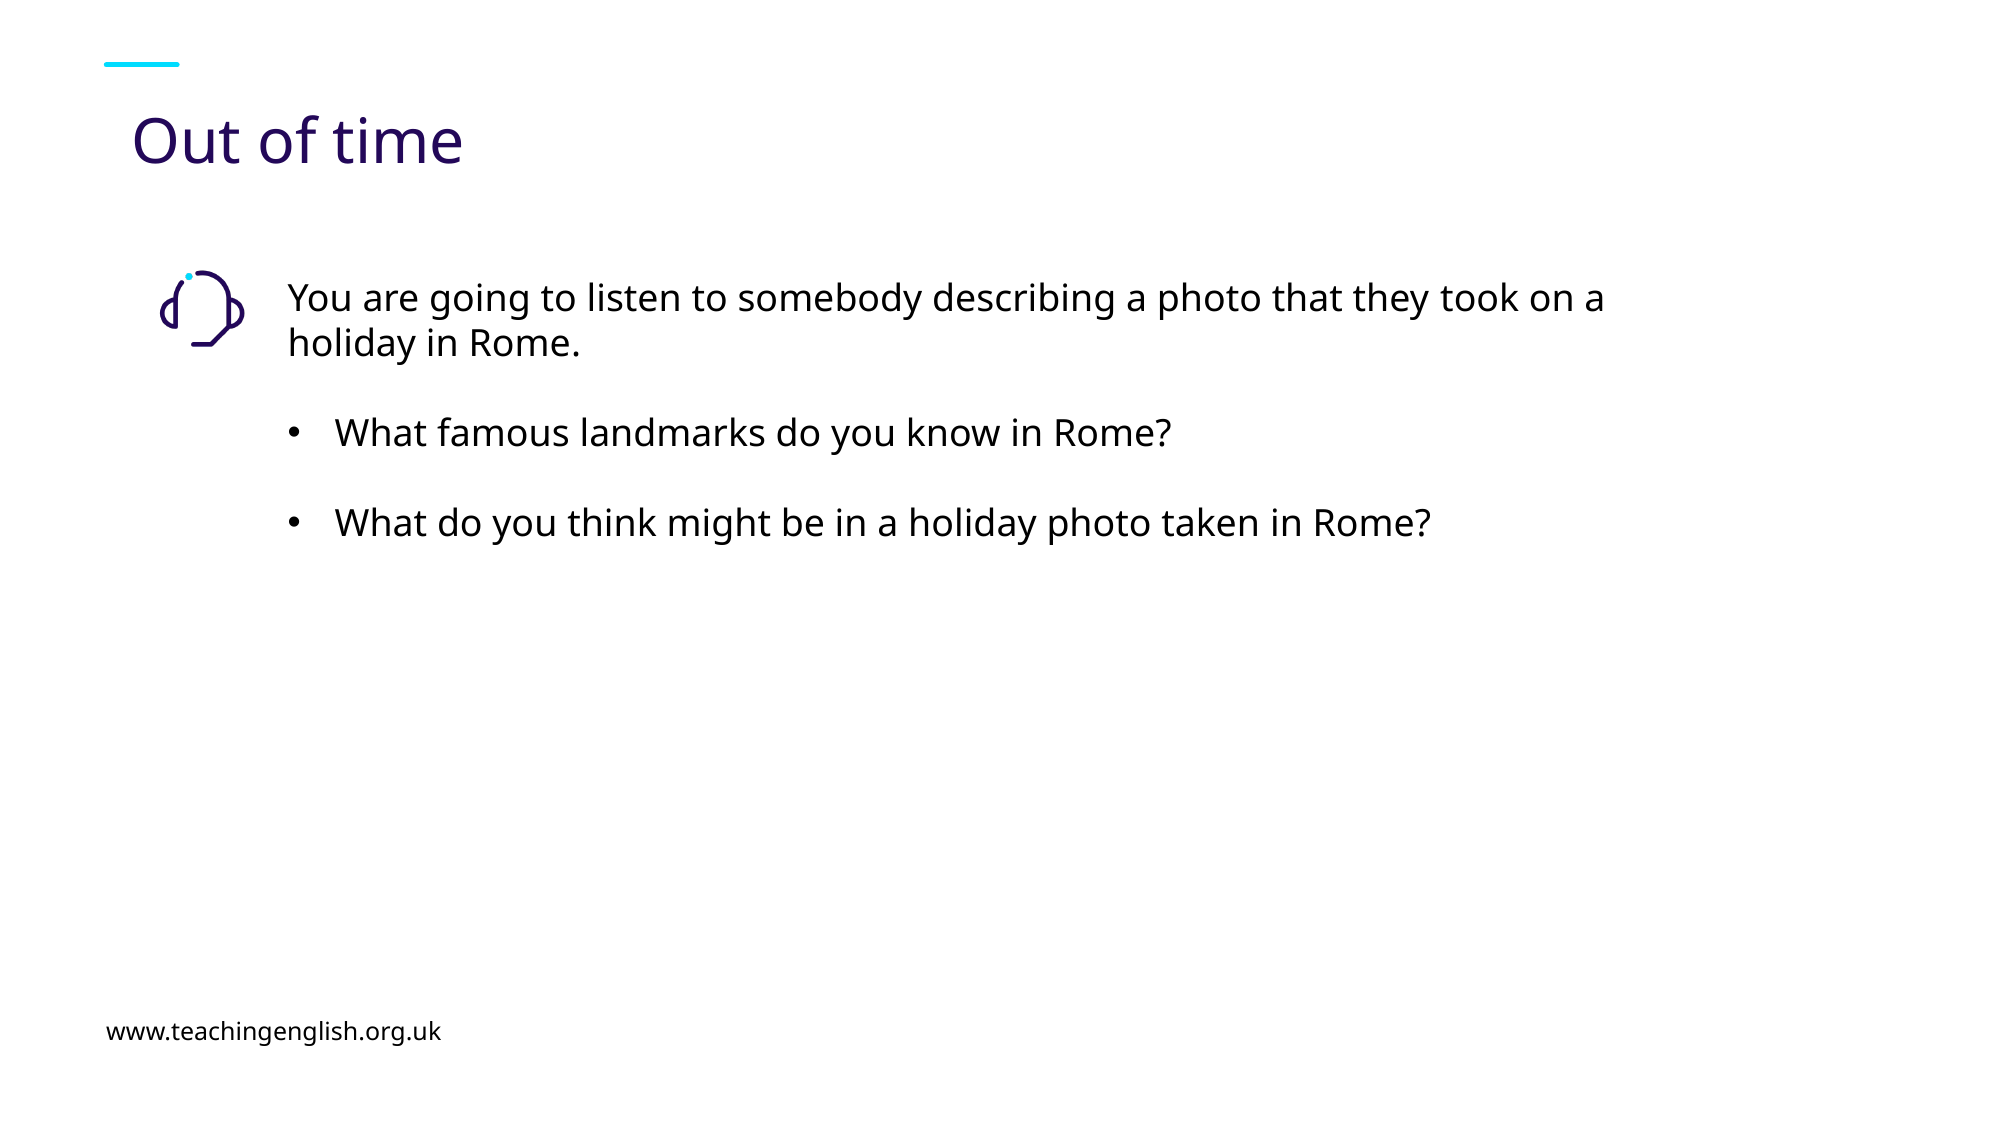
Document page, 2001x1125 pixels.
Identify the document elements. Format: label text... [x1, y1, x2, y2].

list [131, 237, 273, 380]
text_box Out of time [131, 107, 1927, 238]
footer www.teachingenglish.org.uk [106, 1015, 1819, 1046]
text_box You are going to listen to somebody describing a photo that they took on a holiday in Rome. What famous landmarks do you know in Rome? What do you think might be in a holiday photo taken in Rome? [272, 266, 1647, 641]
